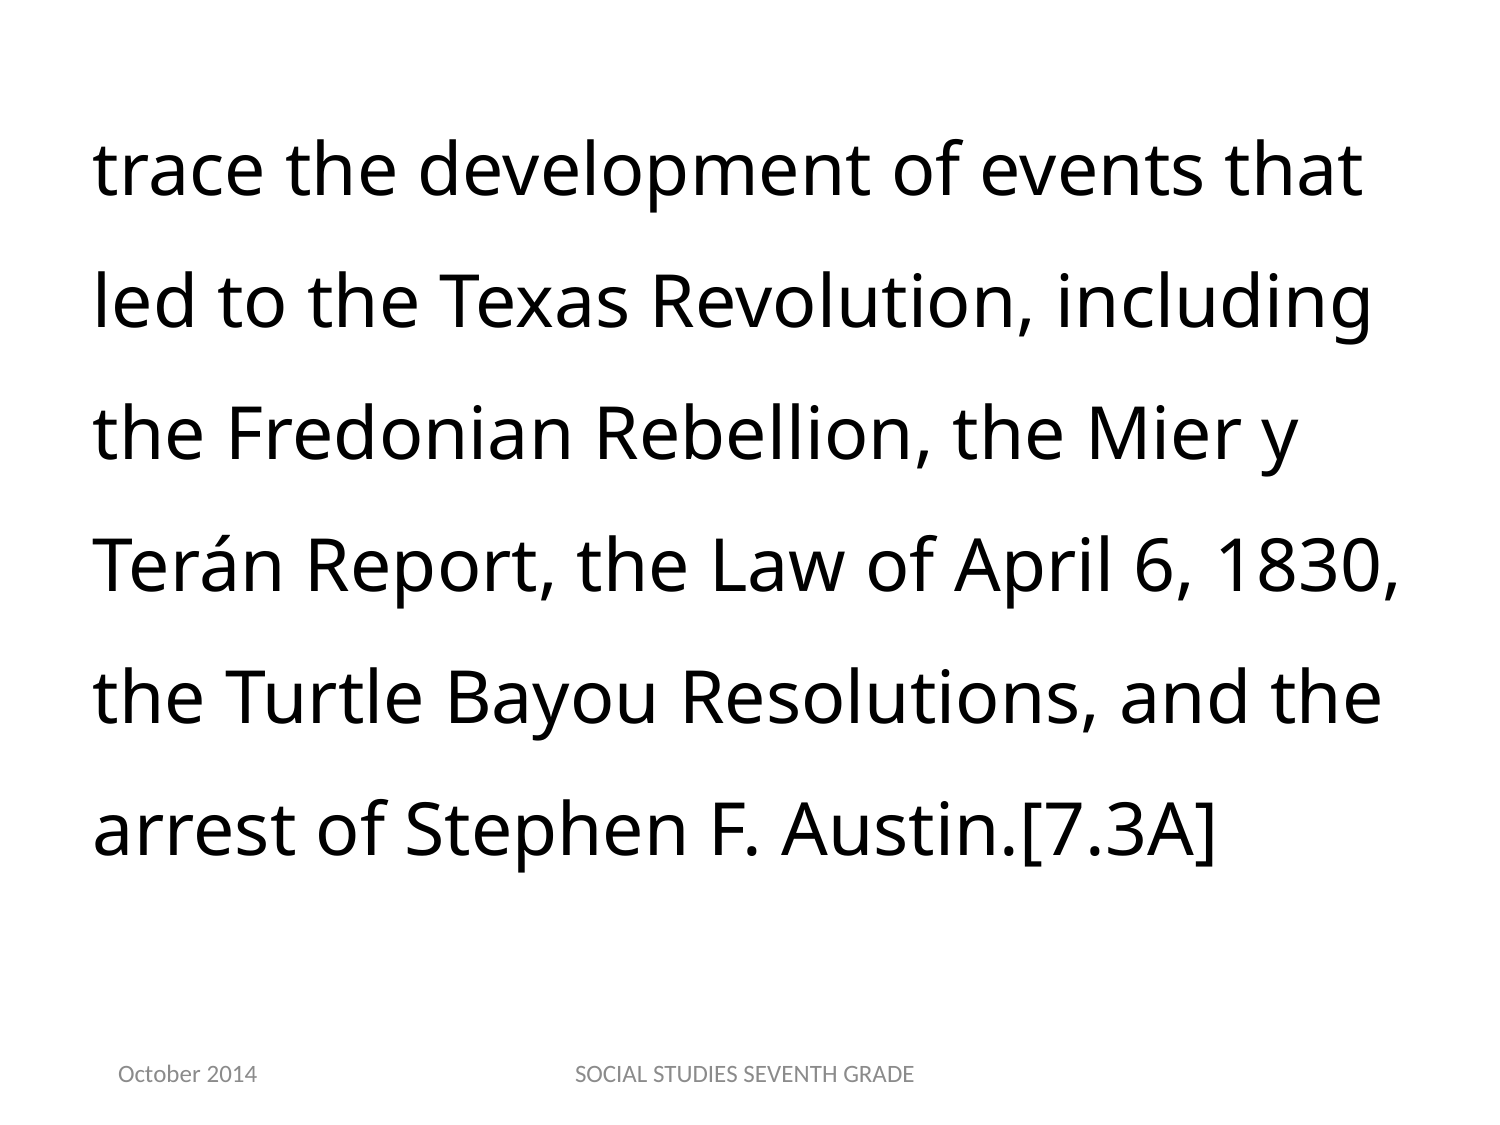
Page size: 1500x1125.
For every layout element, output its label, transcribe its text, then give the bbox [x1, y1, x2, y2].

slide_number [103, 1042, 441, 1103]
subtitle trace the development of events that led to the Texas Revolution, including the Fredonian Rebellion, the Mier y Terán Report, the Law of April 6, 1830, the Turtle Bayou Resolutions, and the arrest of Stephen F. Austin.[7.3A] [78, 70, 1429, 1014]
footer SOCIAL STUDIES SEVENTH GRADE [492, 1042, 999, 1103]
